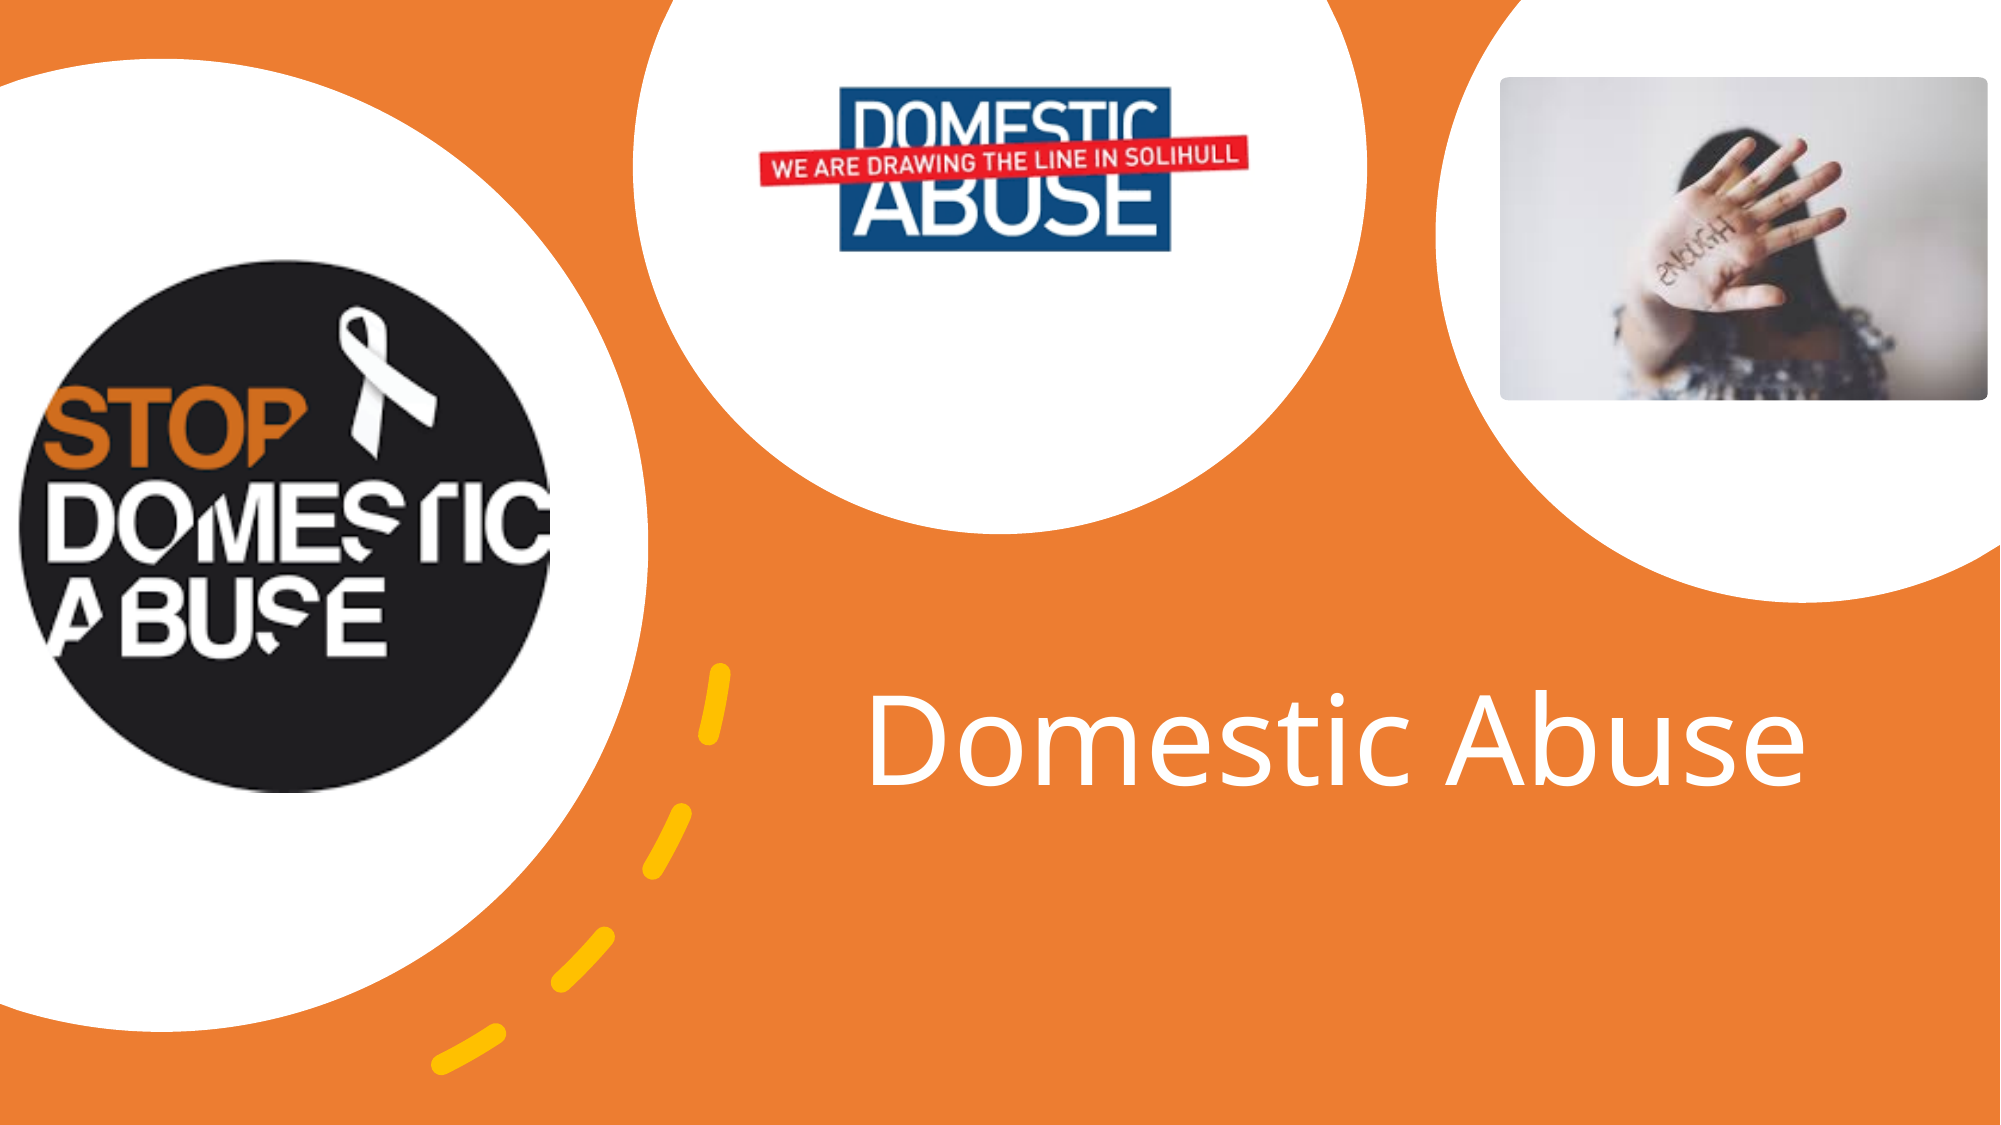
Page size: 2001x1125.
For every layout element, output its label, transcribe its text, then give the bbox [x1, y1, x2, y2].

text_box [631, 0, 1369, 536]
text_box [272, 651, 721, 1096]
text_box [0, 57, 650, 1033]
text_box [0, 0, 2000, 1125]
title Domestic Abuse [781, 627, 1892, 820]
picture [674, 41, 1332, 302]
picture [15, 258, 550, 793]
text_box [1434, 0, 2000, 604]
picture [1500, 77, 1988, 401]
